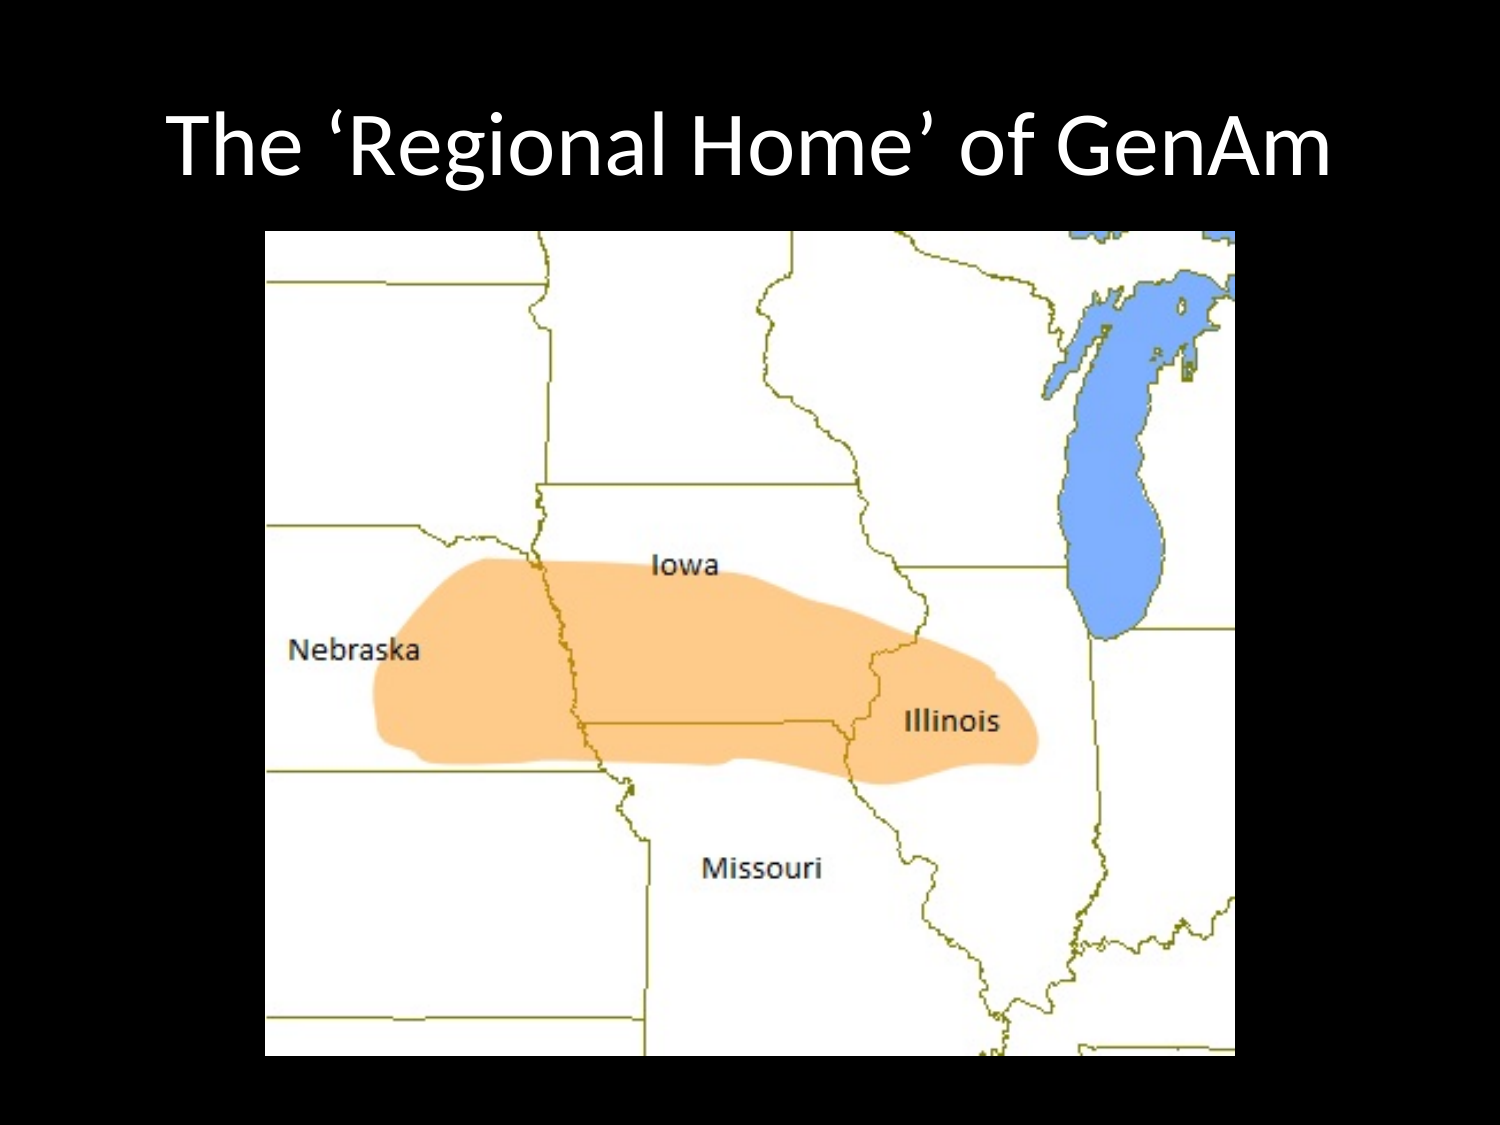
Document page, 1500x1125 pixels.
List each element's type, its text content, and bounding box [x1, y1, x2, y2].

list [265, 231, 1235, 1056]
title The ‘Regional Home’ of GenAm [75, 45, 1425, 233]
